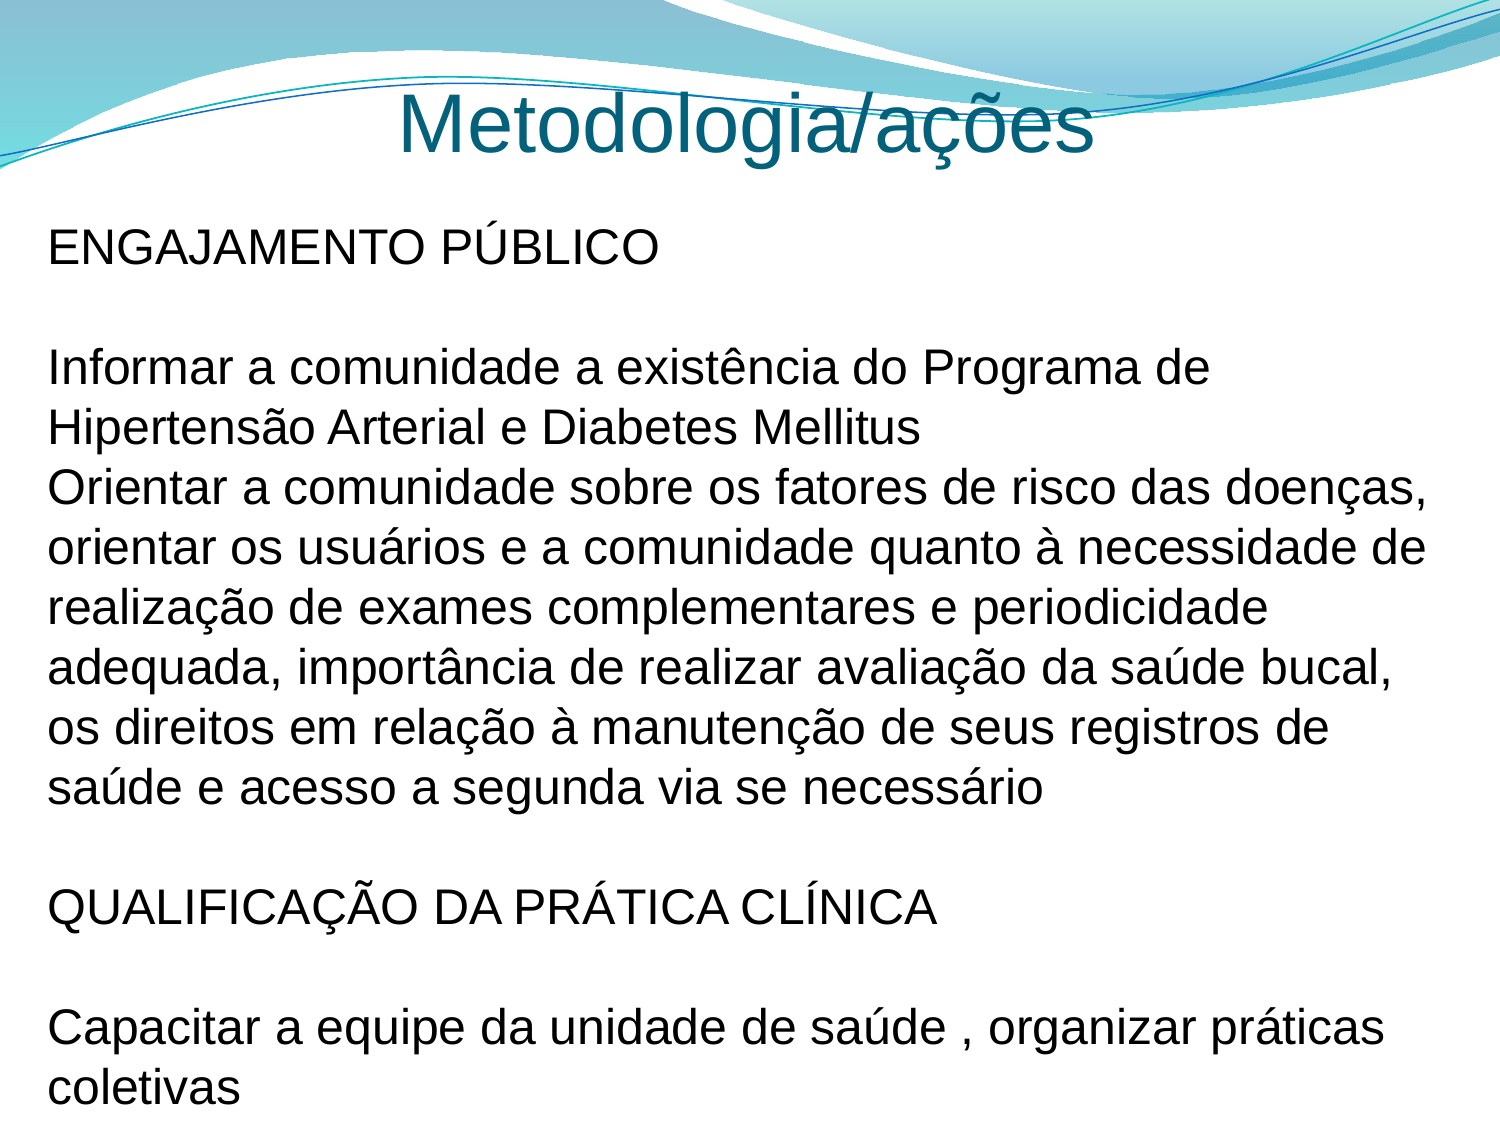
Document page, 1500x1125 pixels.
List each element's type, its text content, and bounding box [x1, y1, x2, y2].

text_box Metodologia/ações ENGAJAMENTO PÚBLICO Informar a comunidade a existência do Programa de Hipertensão Arterial e Diabetes Mellitus Orientar a comunidade sobre os fatores de risco das doenças, orientar os usuários e a comunidade quanto à necessidade de realização de exames complementares e periodicidade adequada, importância de realizar avaliação da saúde bucal, os direitos em relação à manutenção de seus registros de saúde e acesso a segunda via se necessário QUALIFICAÇÃO DA PRÁTICA CLÍNICA Capacitar a equipe da unidade de saúde , organizar práticas coletivas [32, 61, 1462, 1122]
